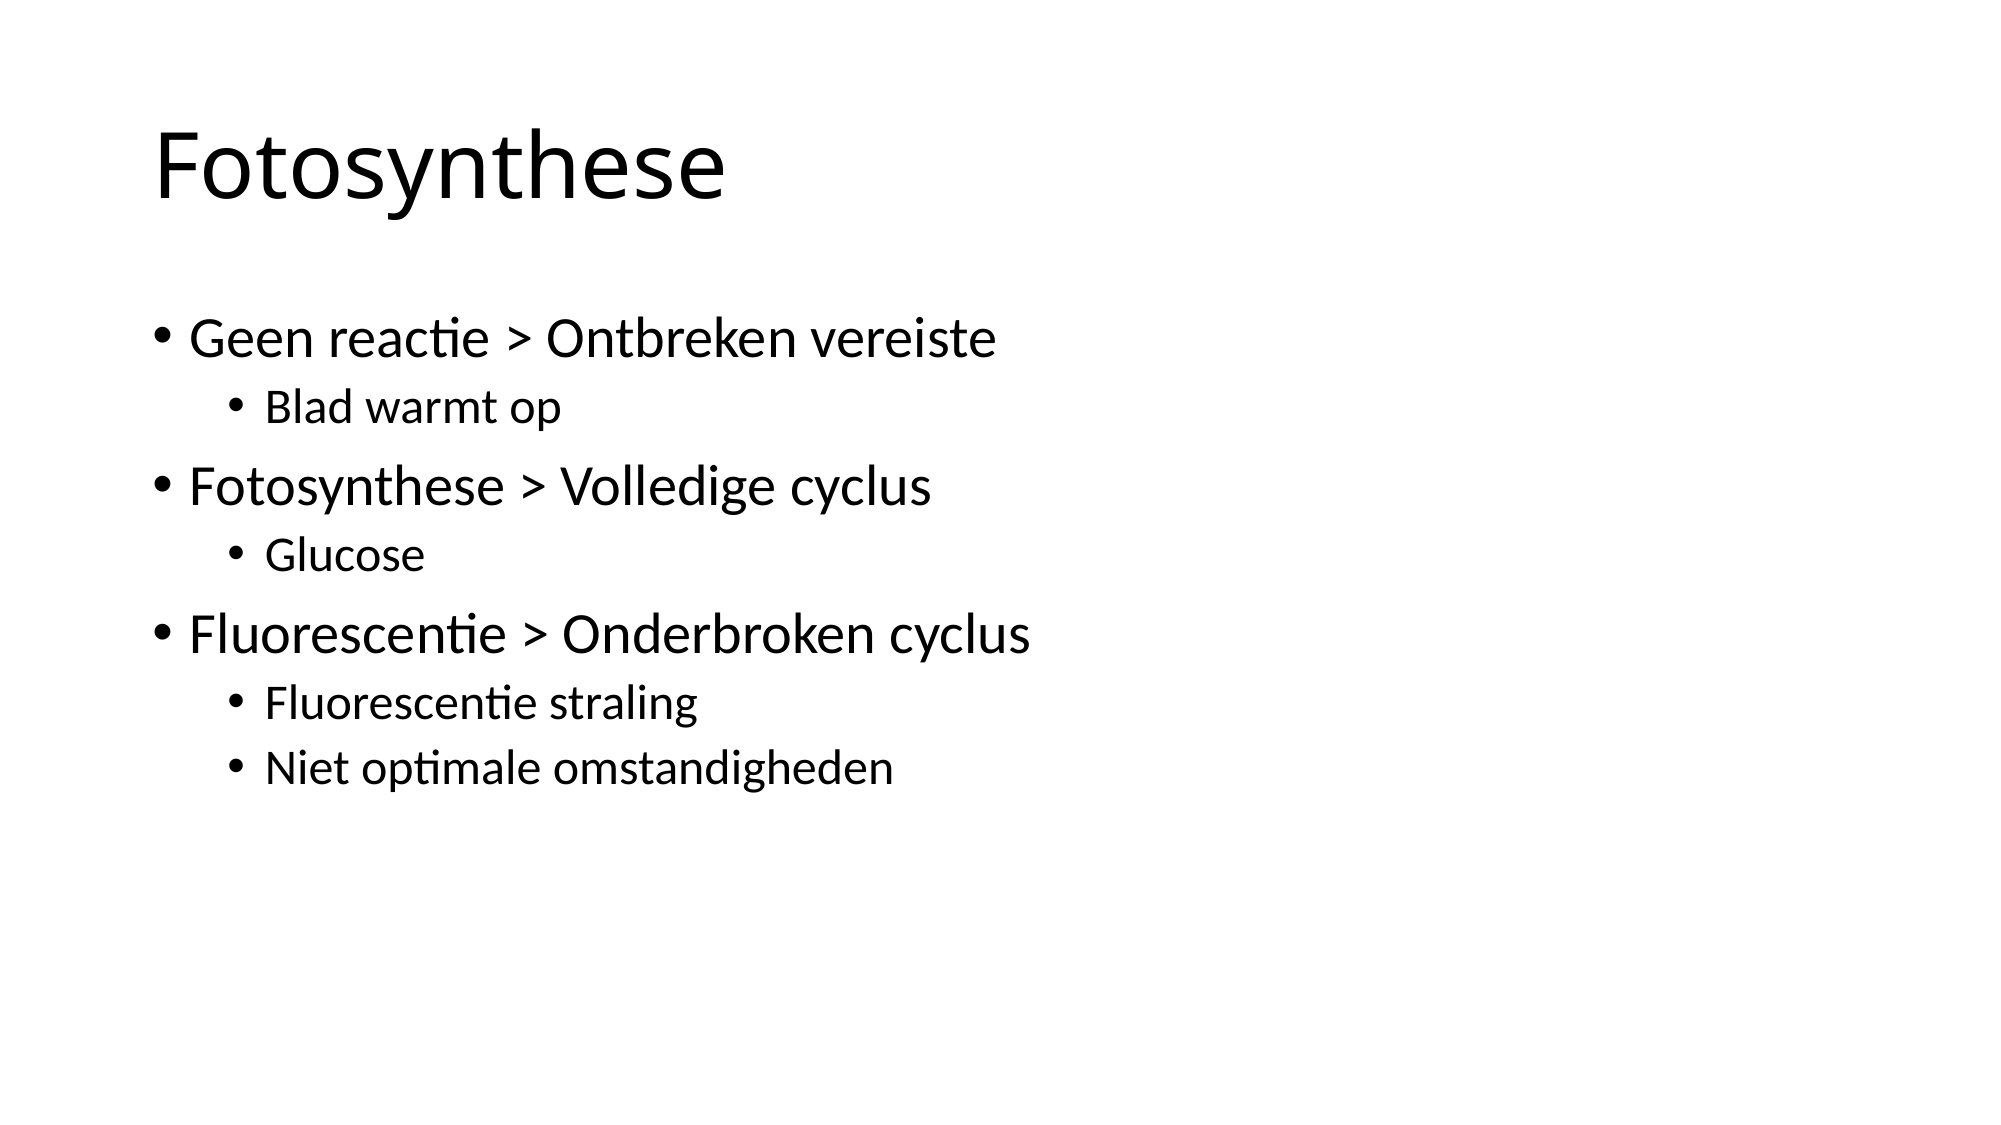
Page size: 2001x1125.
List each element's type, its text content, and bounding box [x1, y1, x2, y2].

title Fotosynthese [137, 59, 1863, 278]
list Geen reactie > Ontbreken vereiste Blad warmt op Fotosynthese > Volledige cyclus Glucose Fluorescentie > Onderbroken cyclus Fluorescentie straling Niet optimale omstandigheden [137, 299, 1863, 1014]
